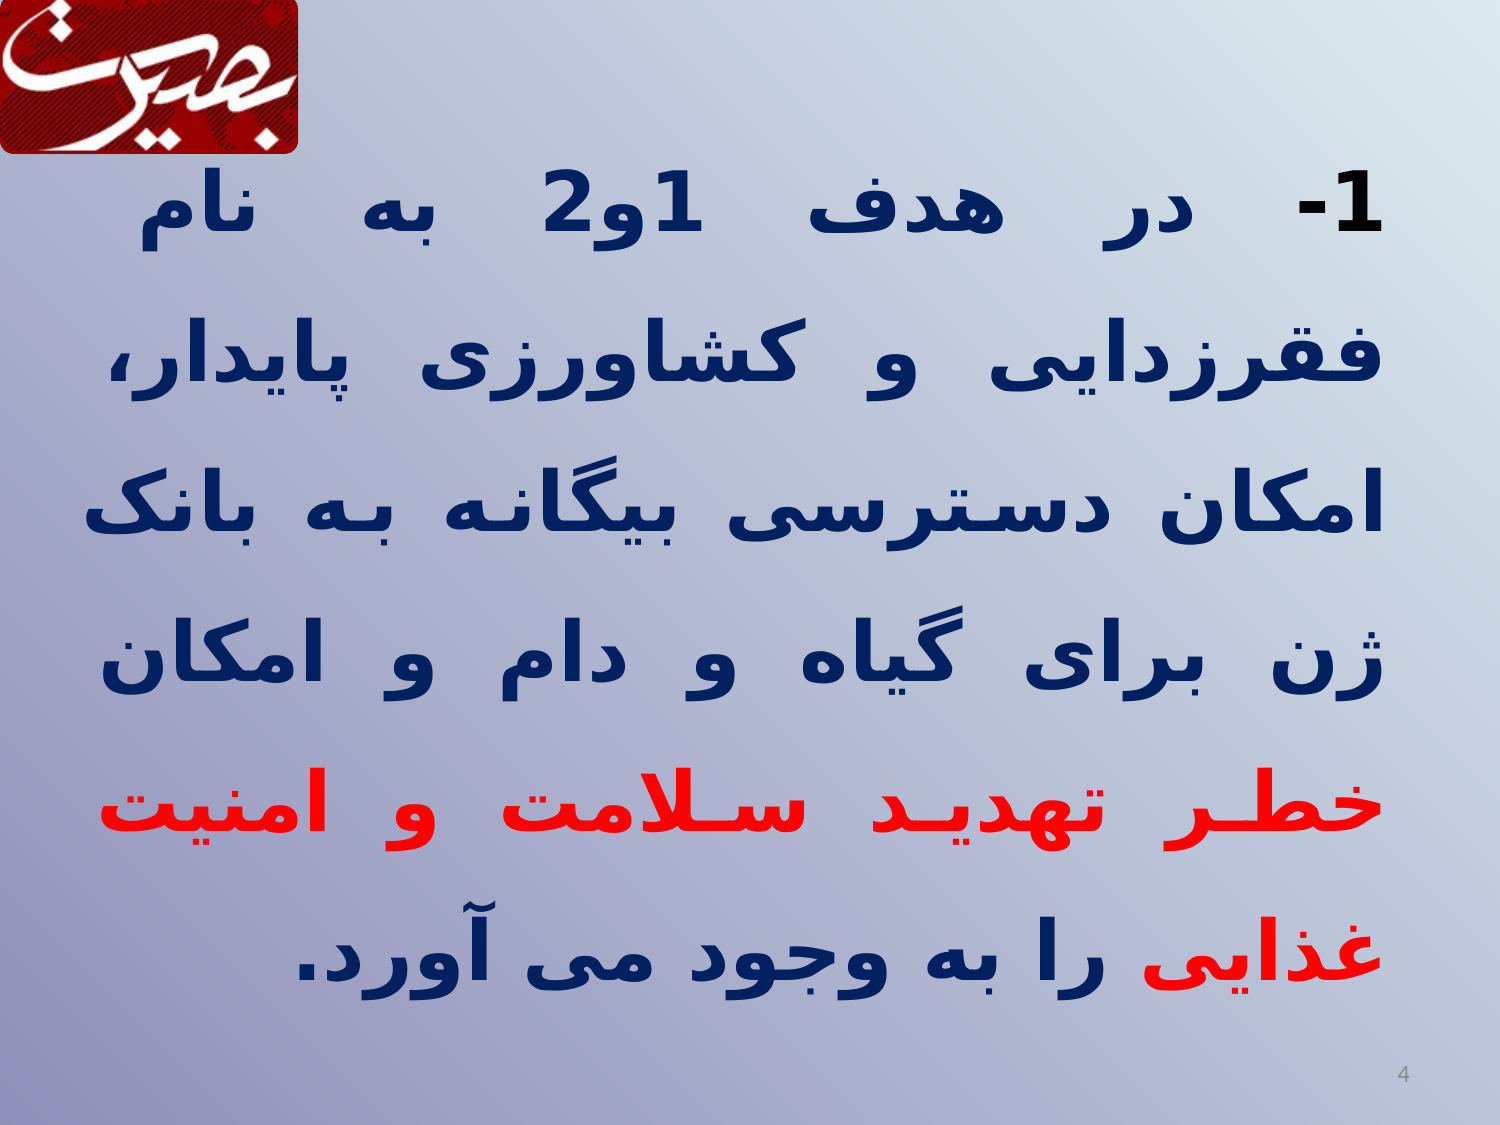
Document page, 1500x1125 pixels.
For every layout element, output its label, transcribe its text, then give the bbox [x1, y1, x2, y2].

slide_number 4 [1074, 1042, 1425, 1103]
picture [0, 0, 299, 155]
title 1- در هدف 1و2 به نام فقرزدایی و کشاورزی پایدار، امکان دسترسی بیگانه به بانک ژن برای گیاه و دام و امکان خطر تهدید سلامت و امنیت غذایی را به وجود می آورد. [53, 51, 1404, 1044]
